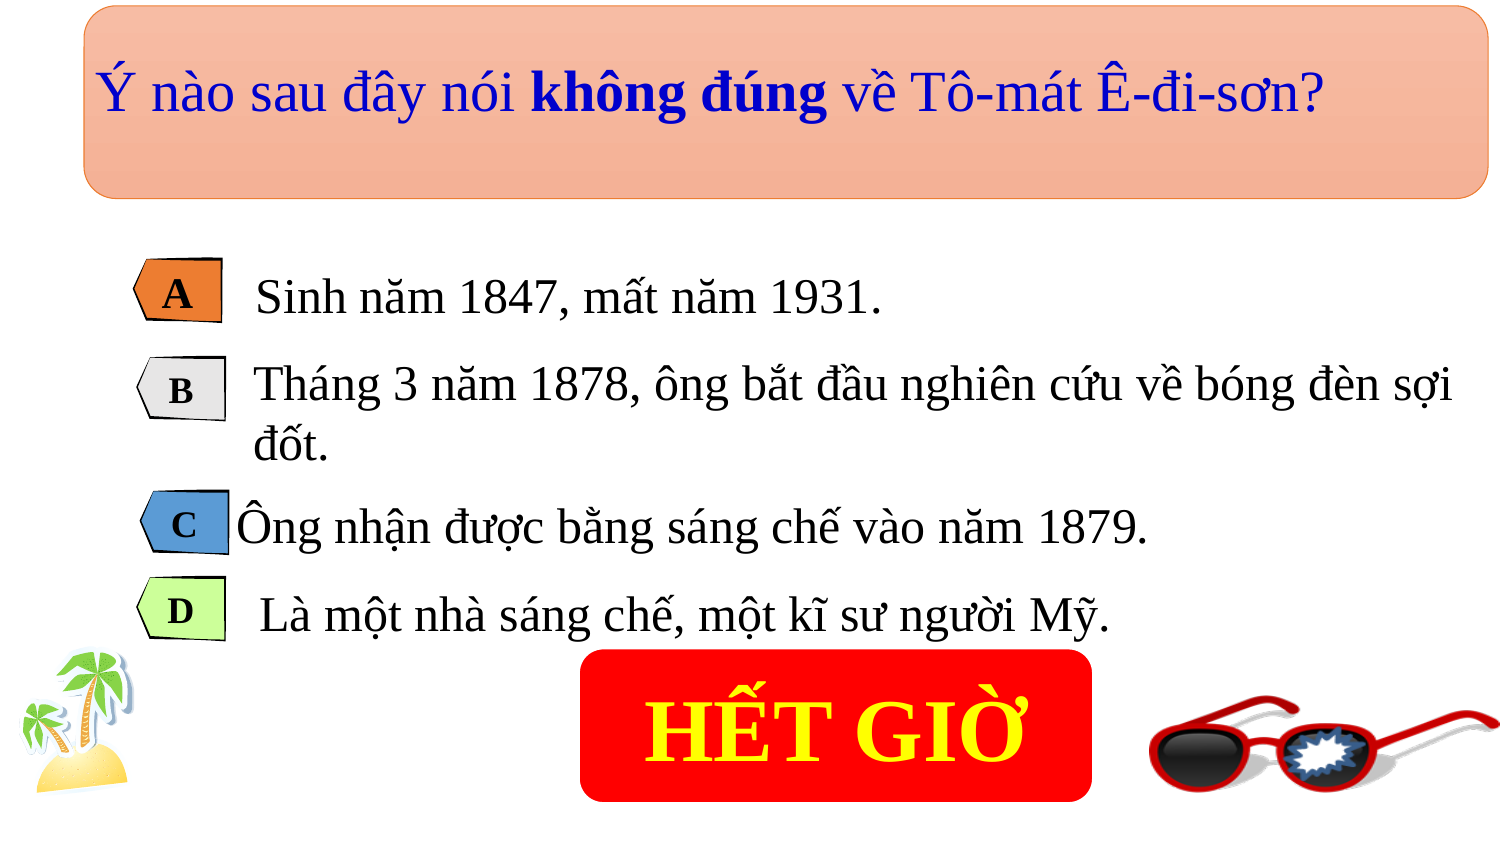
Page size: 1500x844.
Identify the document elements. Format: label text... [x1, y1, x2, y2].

picture [19, 646, 135, 797]
text_box Tháng 3 năm 1878, ông bắt đầu nghiên cứu về bóng đèn sợi đốt. [242, 345, 1488, 477]
text_box HẾT GIỜ [575, 707, 1097, 807]
picture [1149, 678, 1500, 811]
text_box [136, 575, 227, 642]
text_box Ông nhận được bằng sáng chế vào năm 1879. [225, 487, 1381, 560]
text_box Ý nào sau đây nói không đúng về Tô-mát Ê-đi-sơn? [83, 48, 1476, 200]
text_box [83, 5, 1489, 193]
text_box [132, 257, 223, 324]
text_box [139, 489, 230, 556]
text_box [136, 355, 227, 422]
text_box Là một nhà sáng chế, một kĩ sư người Mỹ. [248, 575, 1412, 707]
text_box Sinh năm 1847, mất năm 1931. [244, 257, 1429, 329]
